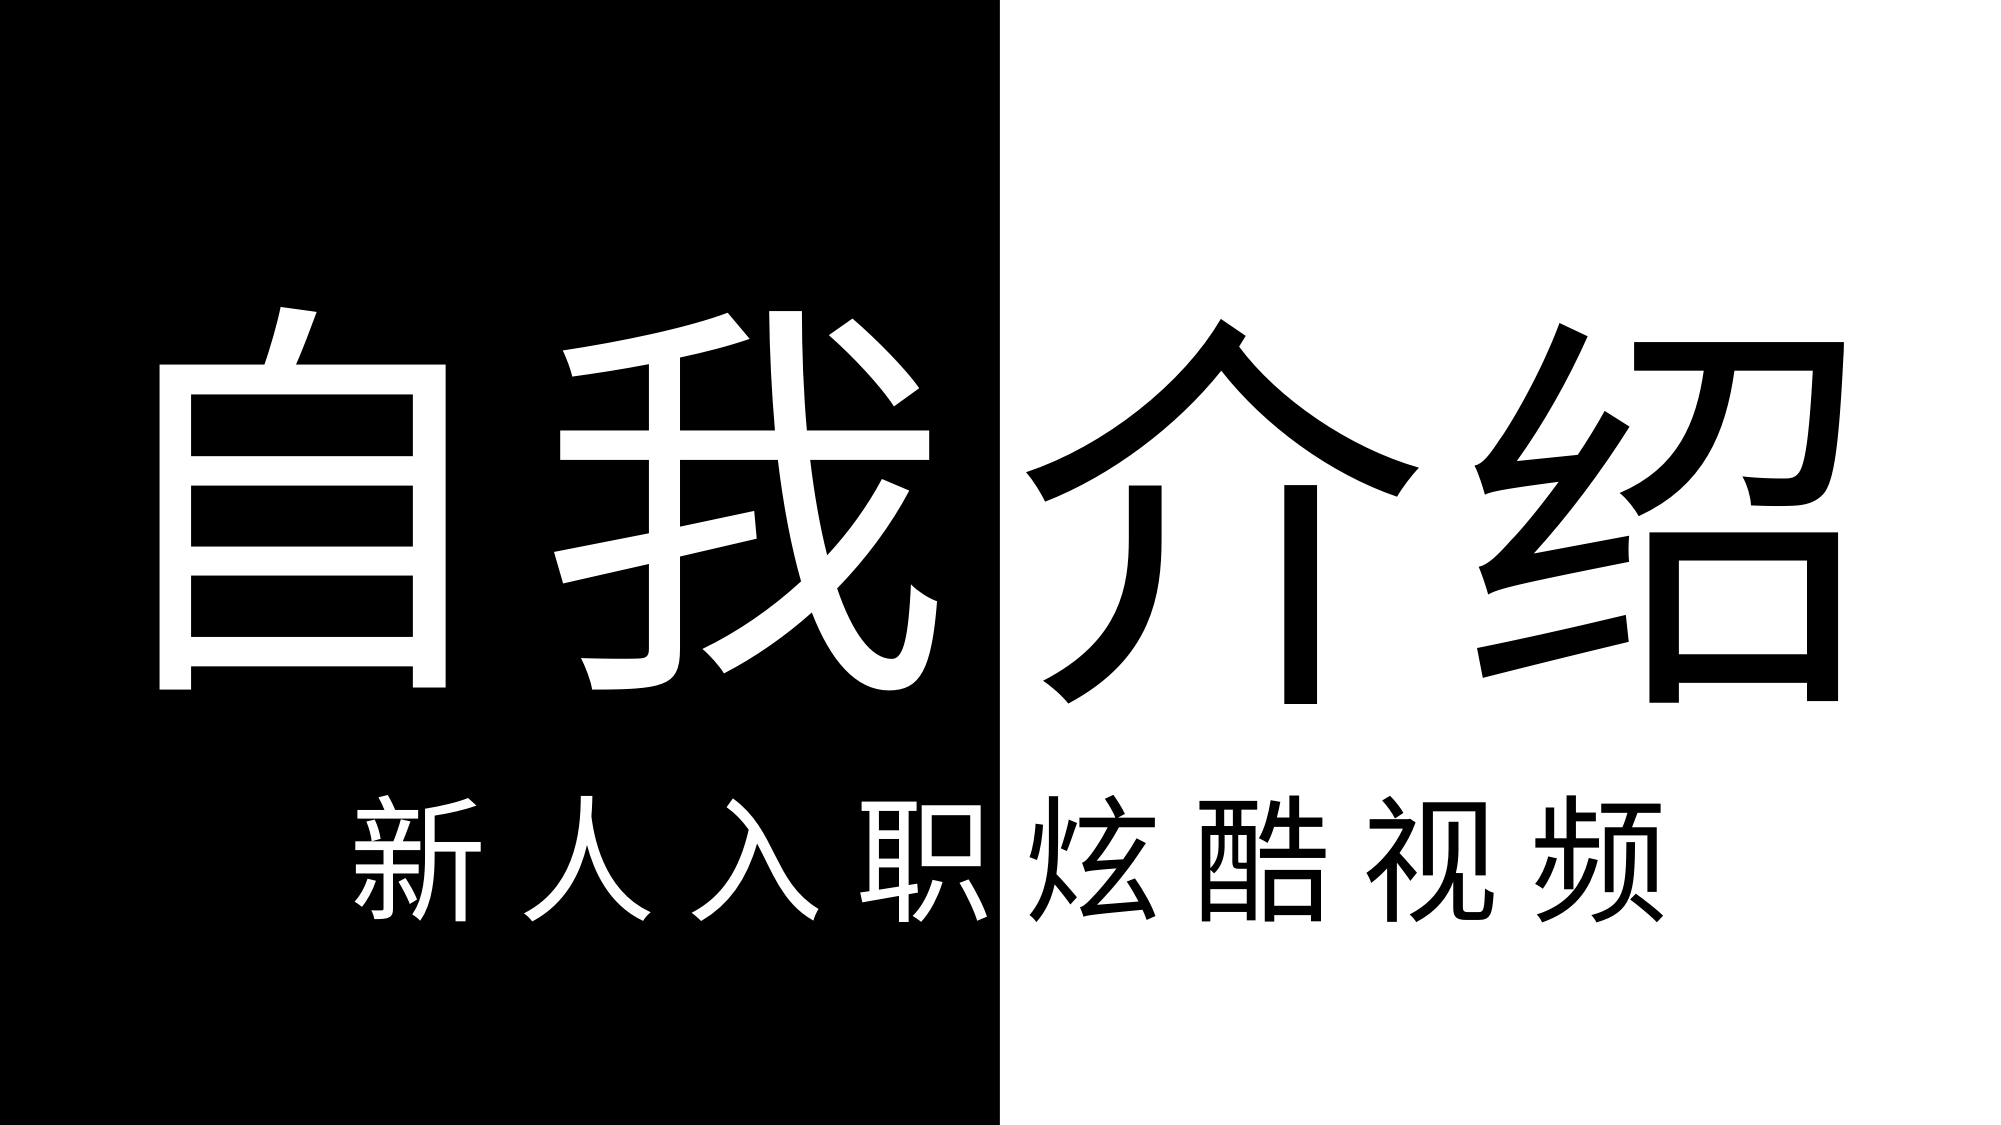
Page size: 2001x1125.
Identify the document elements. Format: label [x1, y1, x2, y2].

text_box [0, 0, 2000, 1125]
